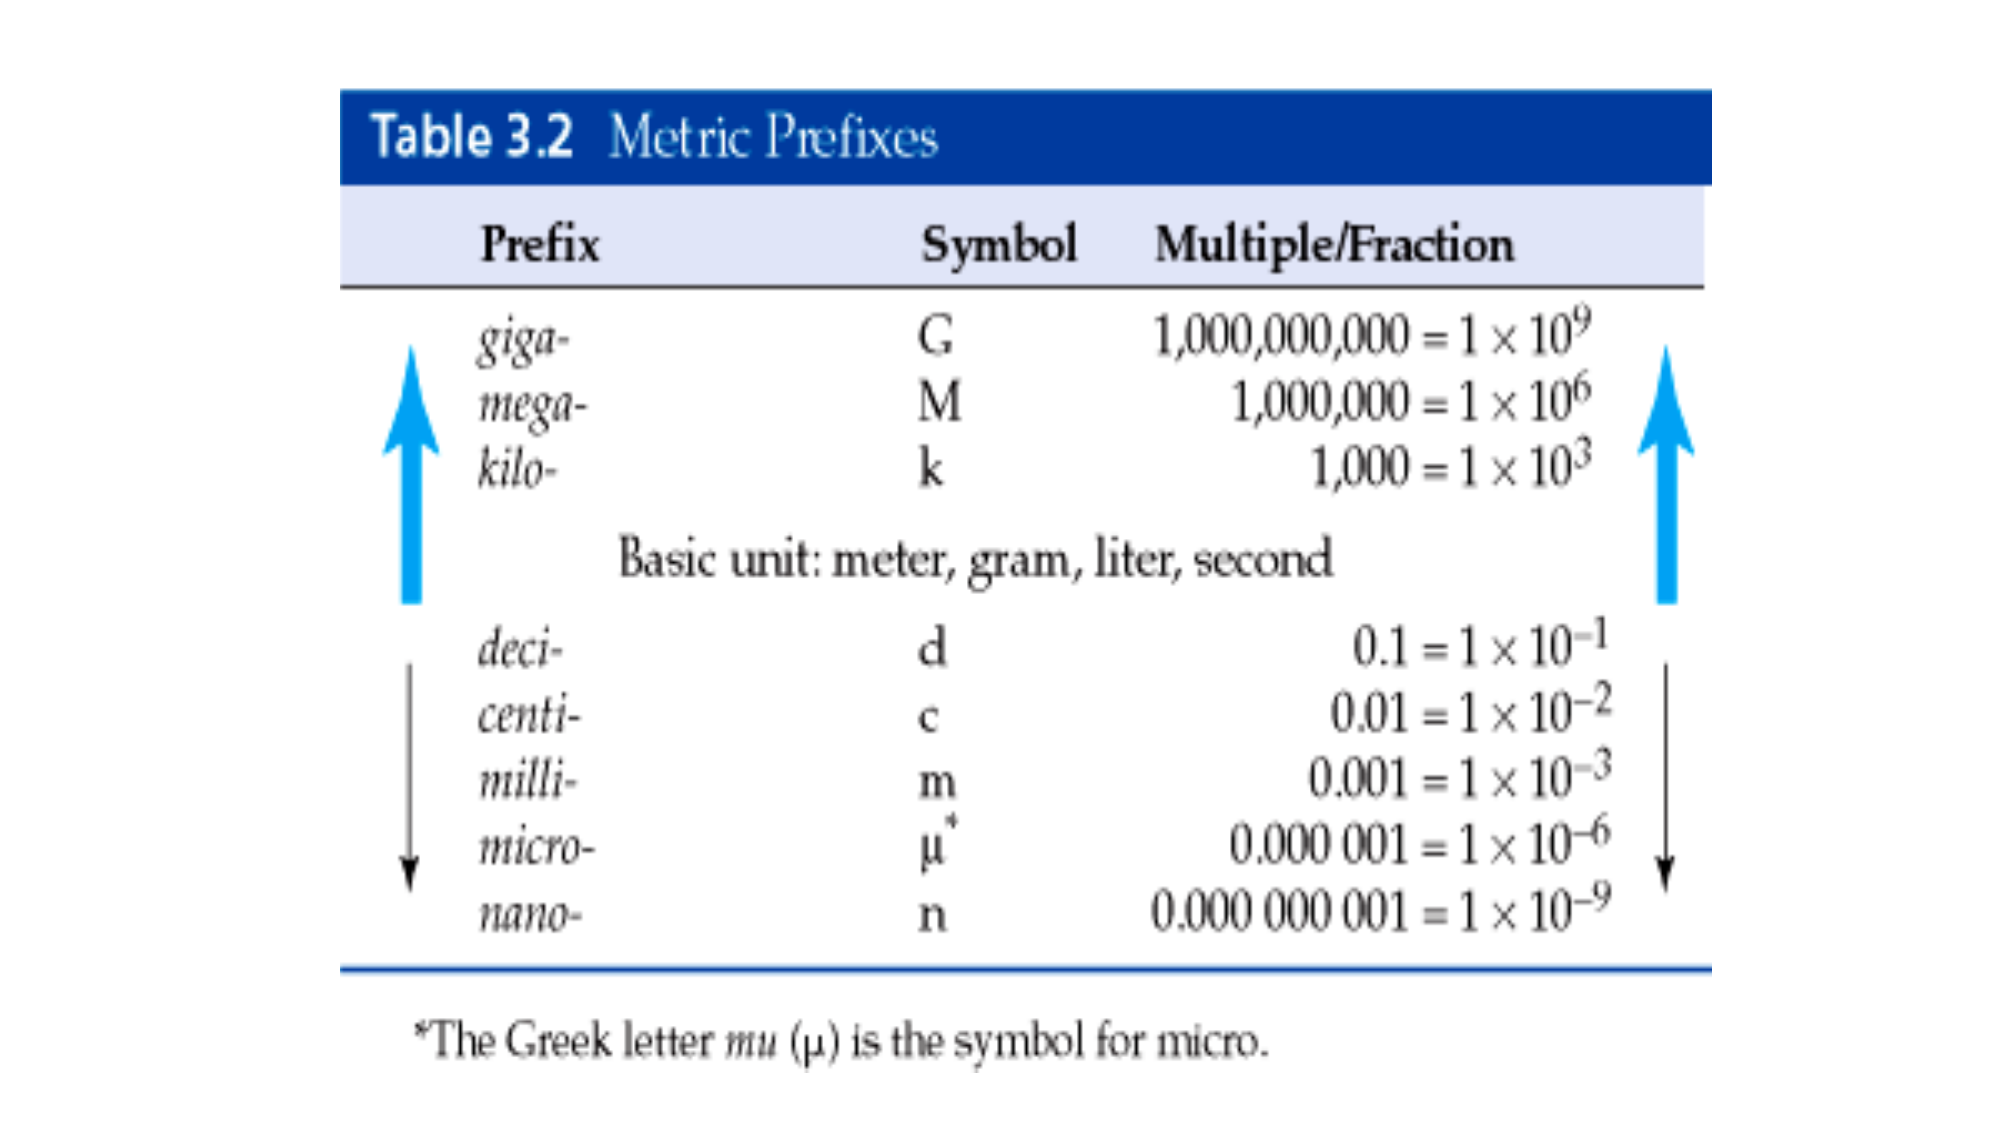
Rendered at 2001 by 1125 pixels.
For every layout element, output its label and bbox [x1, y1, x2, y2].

list [340, 87, 1712, 1073]
